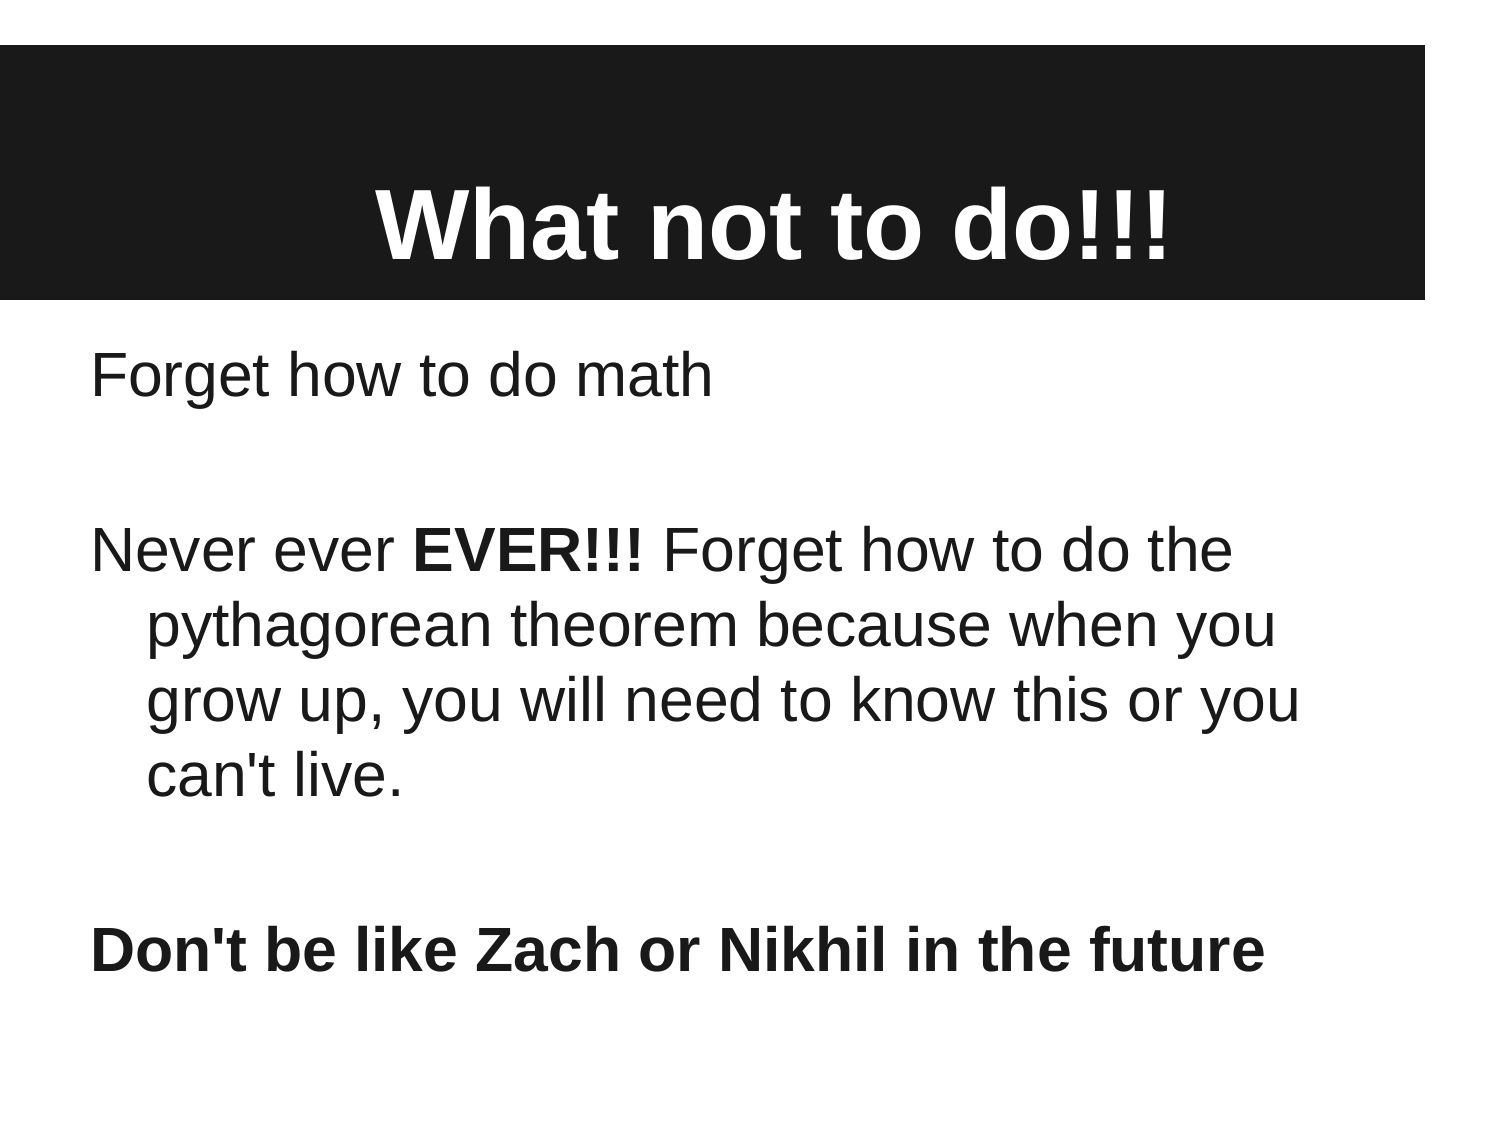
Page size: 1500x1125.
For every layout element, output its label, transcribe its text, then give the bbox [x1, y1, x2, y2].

title What not to do!!! [75, 45, 1425, 295]
list Forget how to do math Never ever EVER!!! Forget how to do the pythagorean theorem because when you grow up, you will need to know this or you can't live. Don't be like Zach or Nikhil in the future [75, 319, 1425, 1078]
